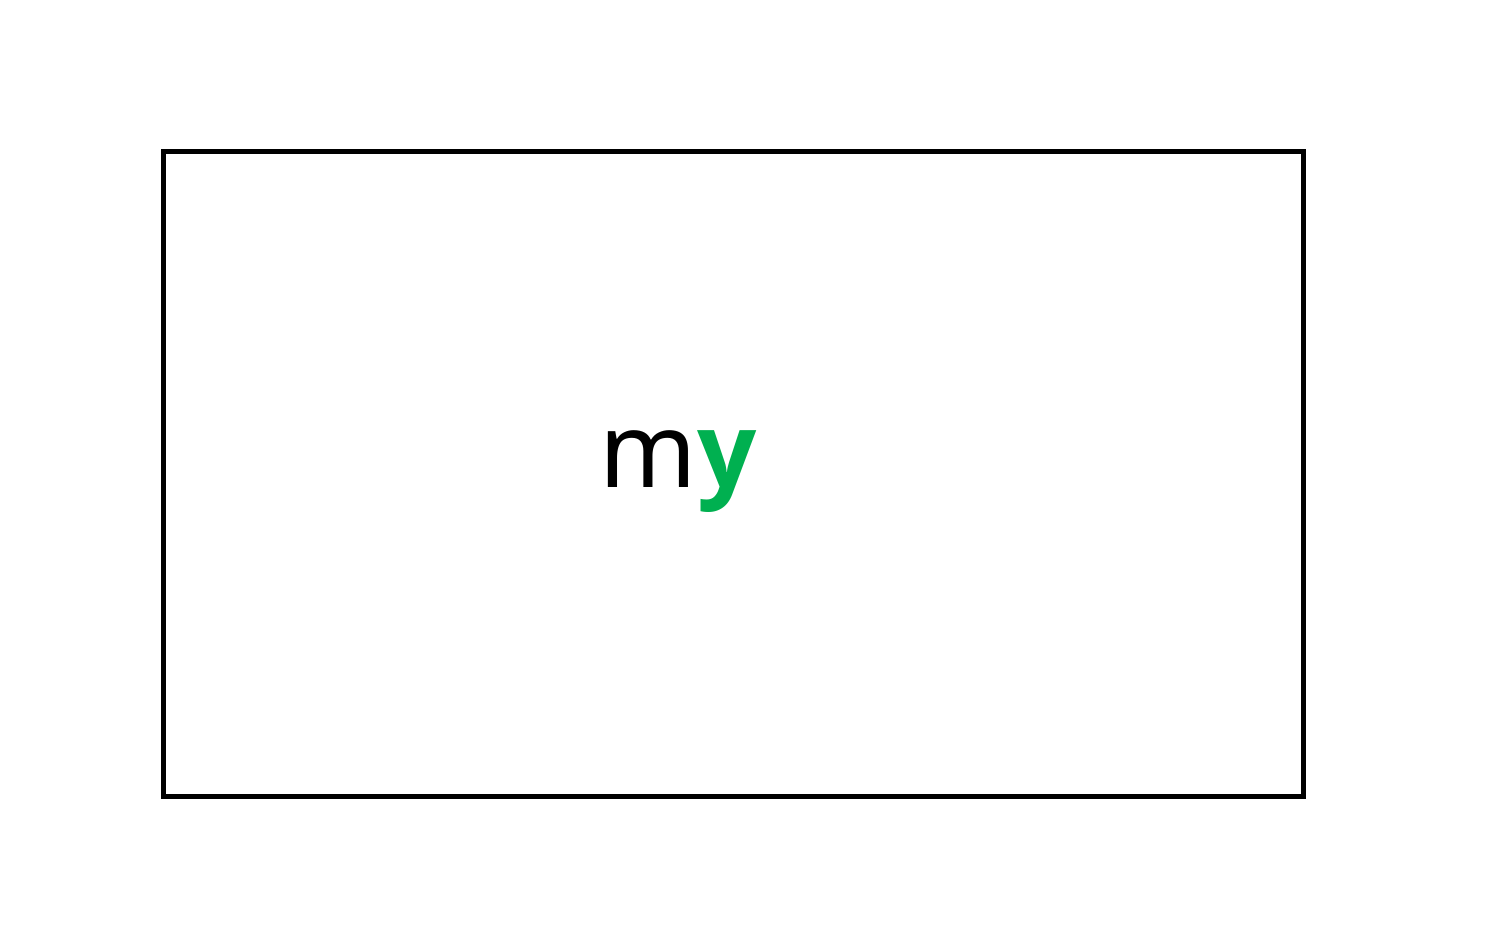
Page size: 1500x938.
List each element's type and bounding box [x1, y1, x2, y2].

text_box [163, 150, 1304, 797]
